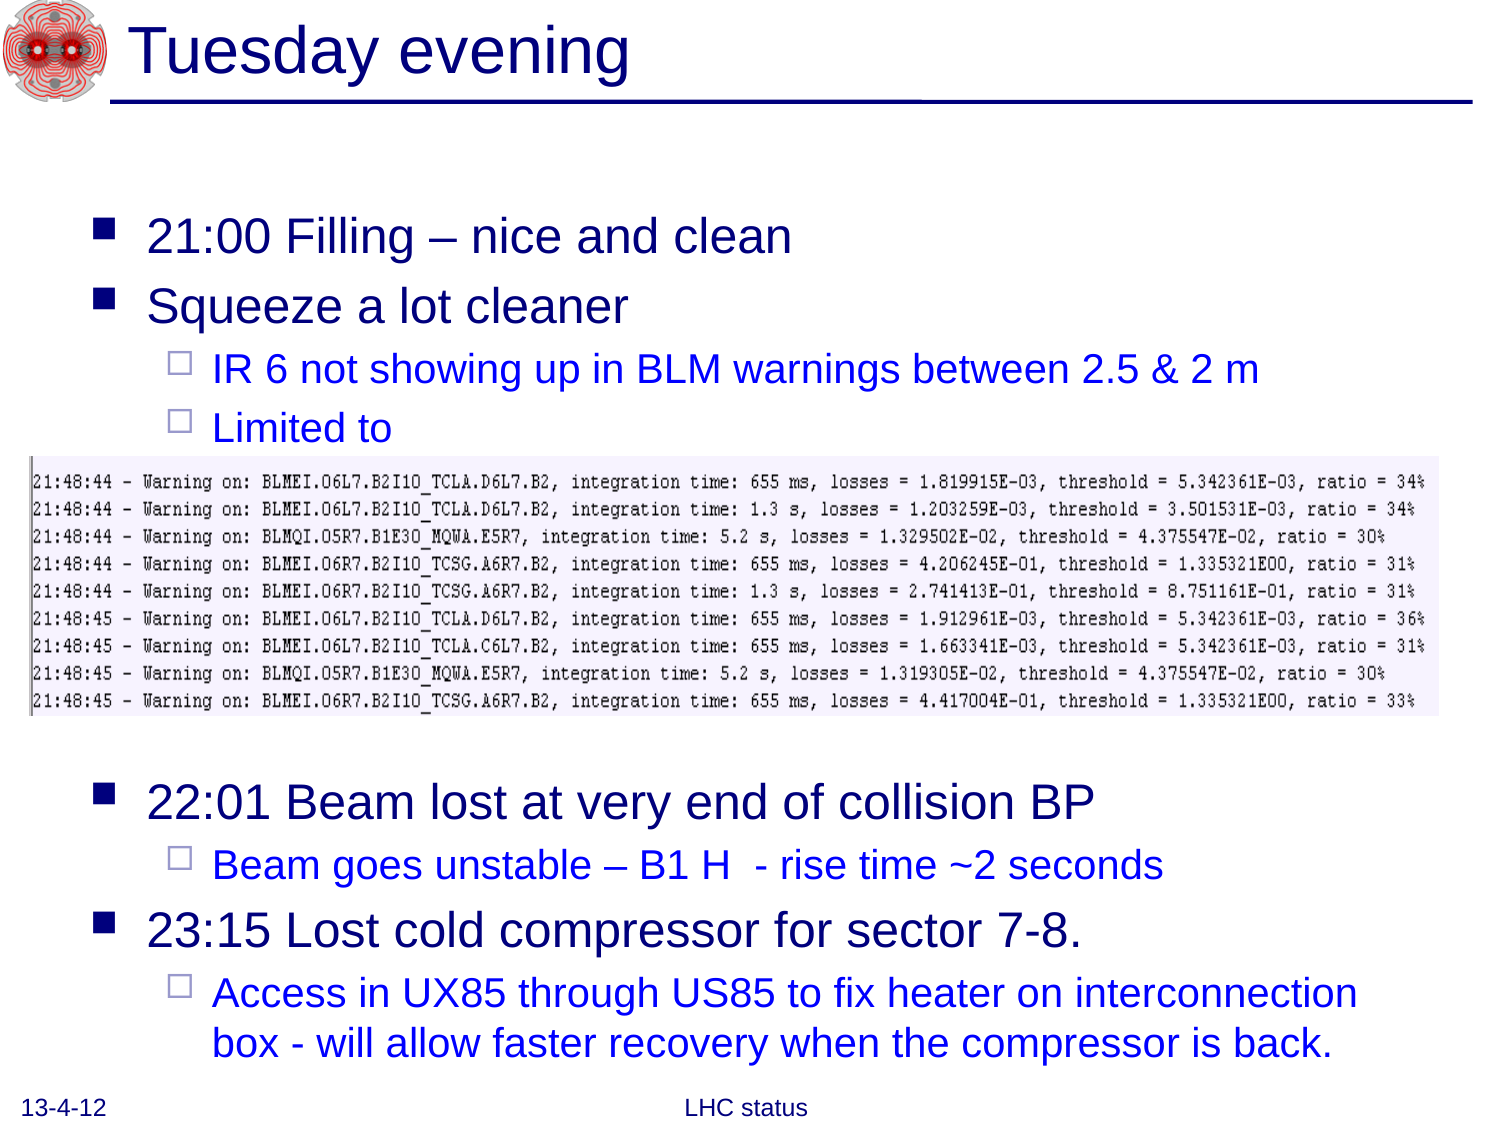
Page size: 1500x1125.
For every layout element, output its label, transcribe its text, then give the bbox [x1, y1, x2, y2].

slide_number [5, 1085, 356, 1125]
list 21:00 Filling – nice and clean Squeeze a lot cleaner IR 6 not showing up in BLM warnings between 2.5 & 2 m Limited to 22:01 Beam lost at very end of collision BP Beam goes unstable – B1 H - rise time ~2 seconds 23:15 Lost cold compressor for sector 7-8. Access in UX85 through US85 to fix heater on interconnection box - will allow faster recovery when the compressor is back. [74, 726, 1426, 1036]
list 21:00 Filling – nice and clean Squeeze a lot cleaner IR 6 not showing up in BLM warnings between 2.5 & 2 m Limited to 22:01 Beam lost at very end of collision BP Beam goes unstable – B1 H - rise time ~2 seconds 23:15 Lost cold compressor for sector 7-8. Access in UX85 through US85 to fix heater on interconnection box - will allow faster recovery when the compressor is back. [74, 196, 1426, 454]
title Tuesday evening [111, 3, 1463, 91]
picture [0, 0, 108, 103]
footer LHC status [512, 1087, 988, 1125]
picture [29, 455, 1439, 717]
